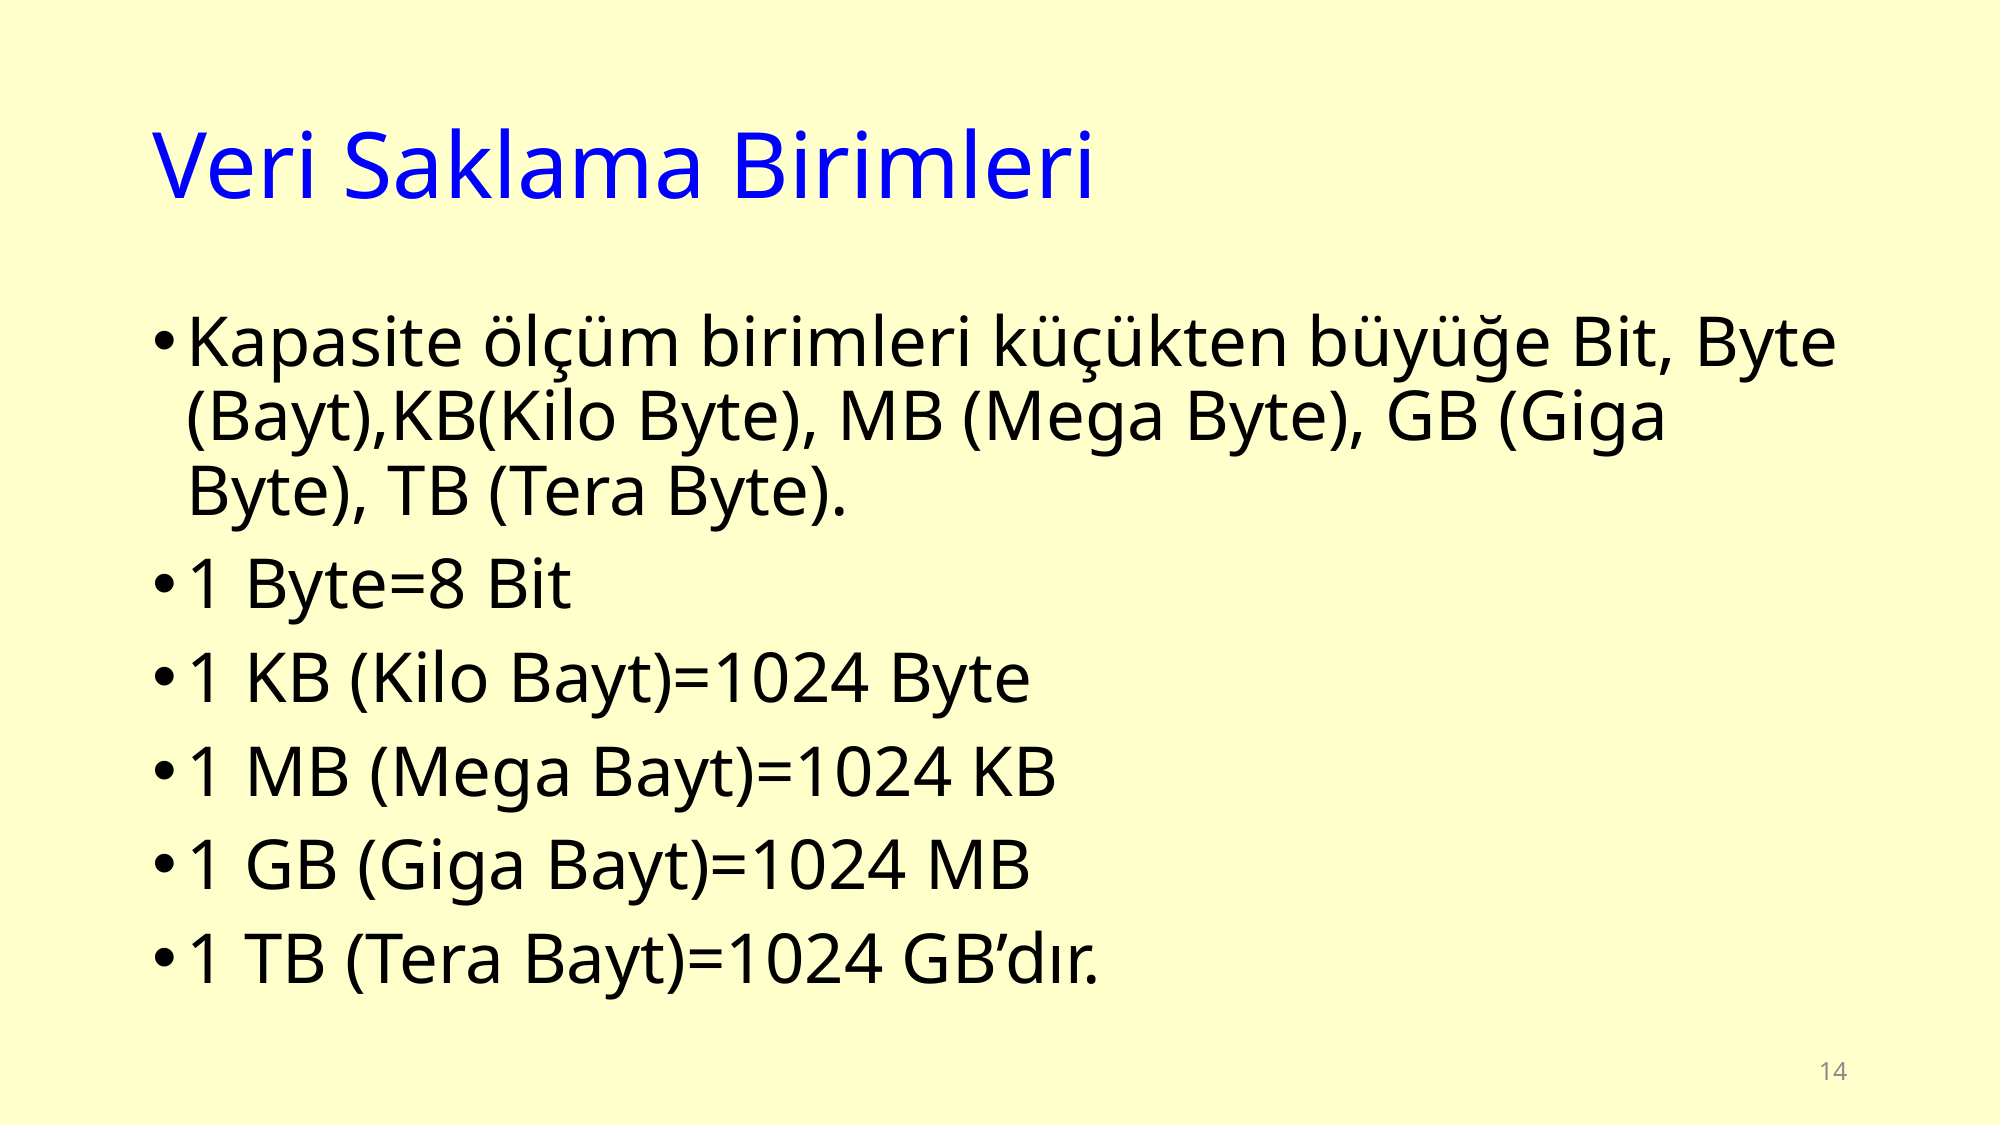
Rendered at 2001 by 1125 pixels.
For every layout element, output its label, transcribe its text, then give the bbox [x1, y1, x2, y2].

title Veri Saklama Birimleri [137, 59, 1863, 278]
slide_number 14 [1412, 1042, 1863, 1103]
list Kapasite ölçüm birimleri küçükten büyüğe Bit, Byte (Bayt),KB(Kilo Byte), MB (Mega Byte), GB (Giga Byte), TB (Tera Byte). 1 Byte=8 Bit 1 KB (Kilo Bayt)=1024 Byte 1 MB (Mega Bayt)=1024 KB 1 GB (Giga Bayt)=1024 MB 1 TB (Tera Bayt)=1024 GB’dır. [137, 299, 1863, 1014]
